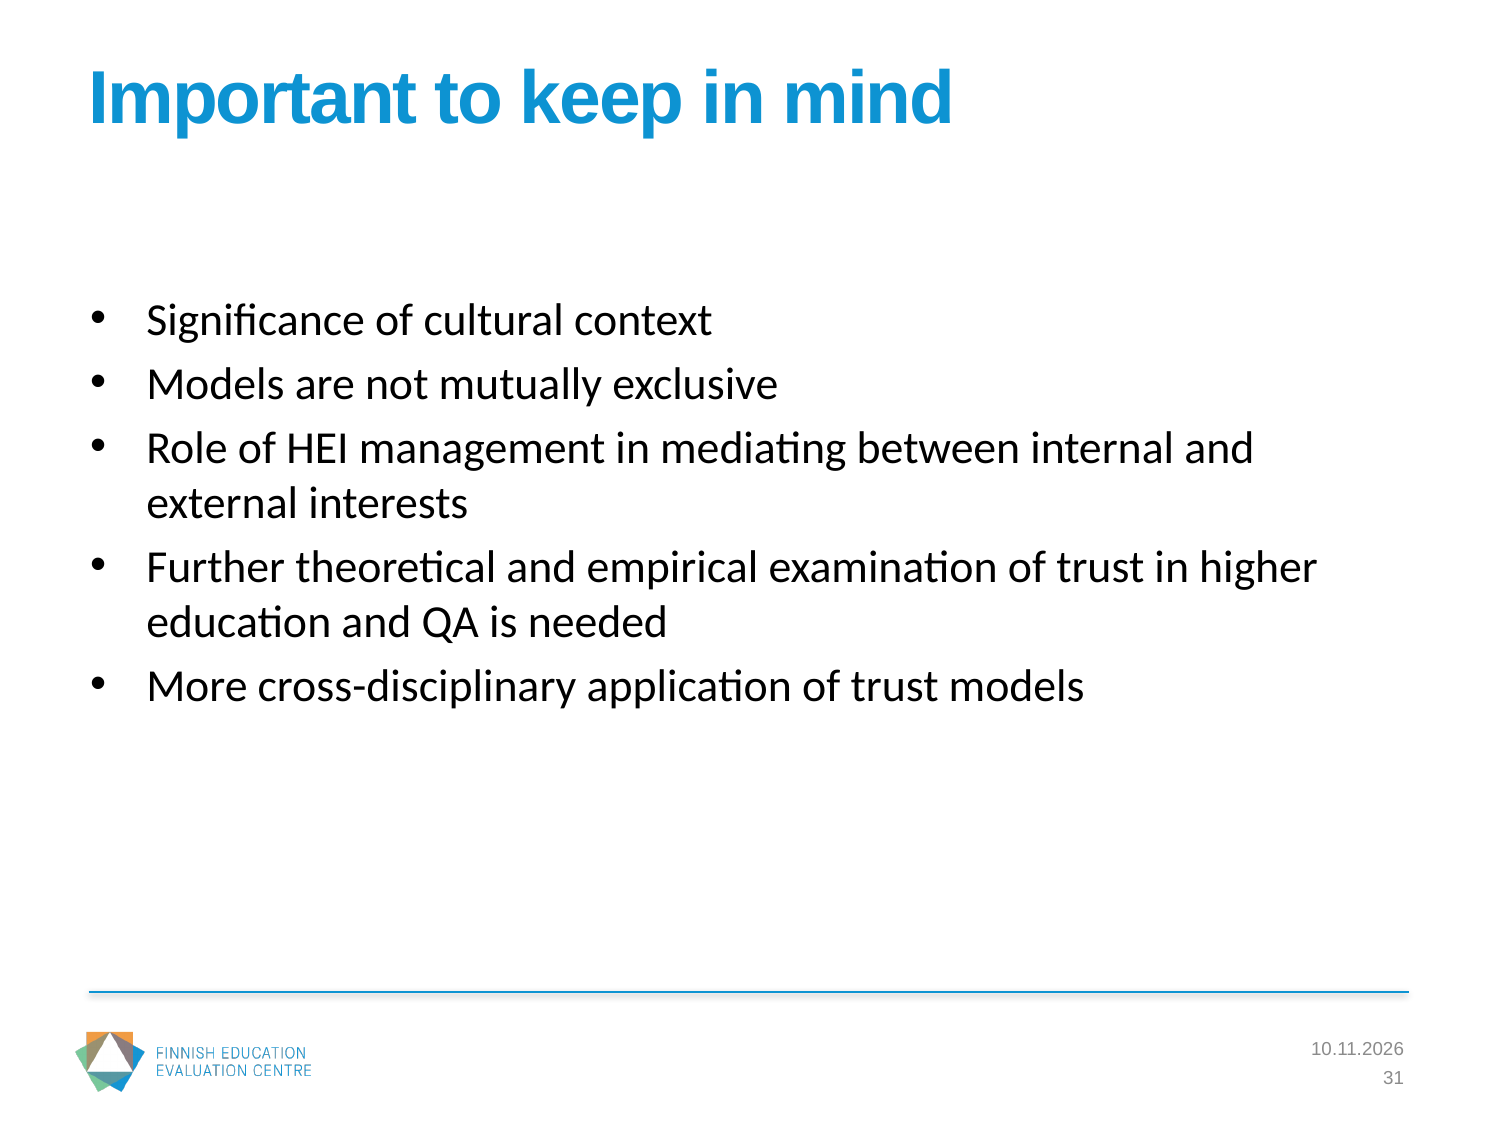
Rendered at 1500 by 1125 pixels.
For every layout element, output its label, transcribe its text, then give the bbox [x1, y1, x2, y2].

picture [28, 991, 358, 1125]
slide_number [810, 1033, 1405, 1063]
title Important to keep in mind [88, 62, 1409, 259]
slide_number 31 [810, 1063, 1405, 1091]
list Significance of cultural context Models are not mutually exclusive Role of HEI management in mediating between internal and external interests Further theoretical and empirical examination of trust in higher education and QA is needed More cross-disciplinary application of trust models [90, 289, 1411, 987]
